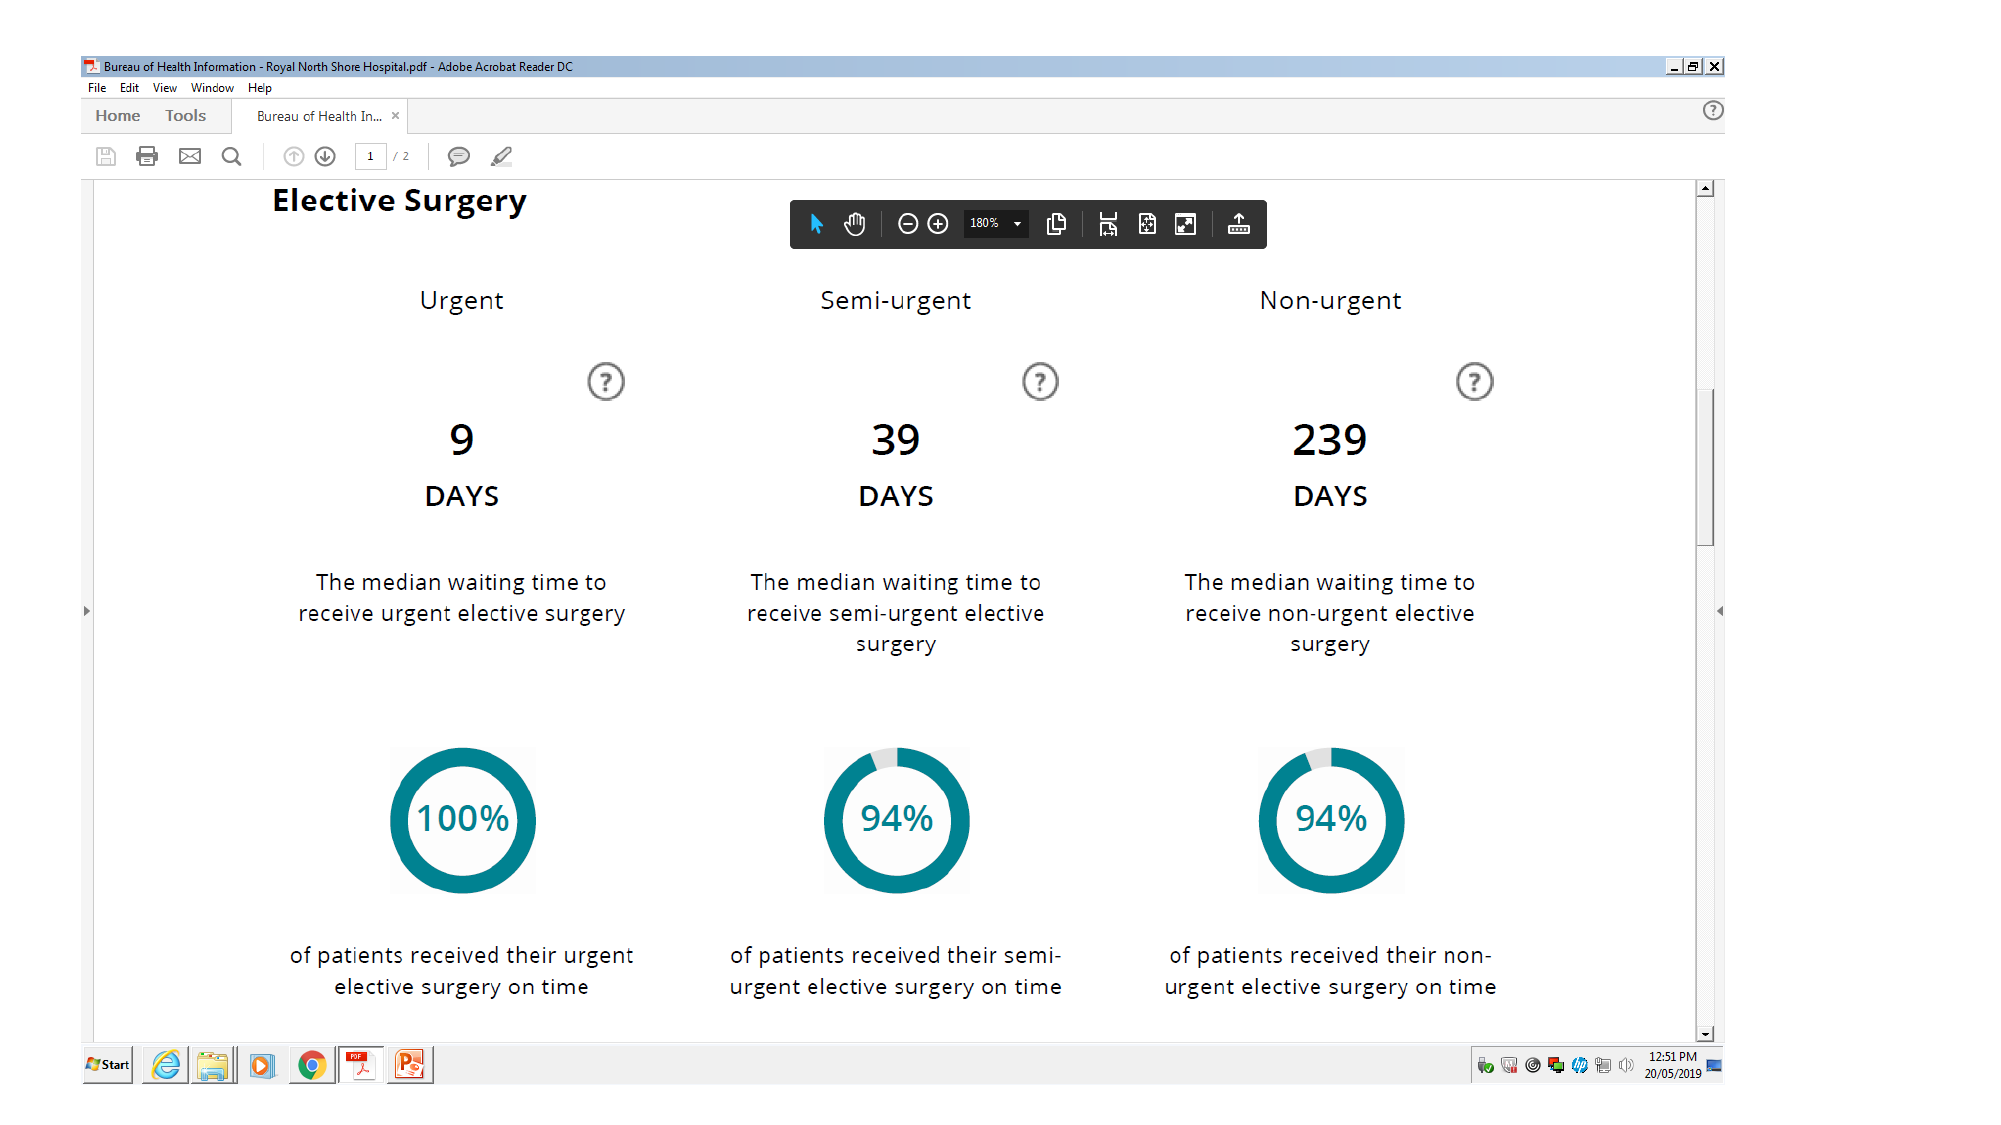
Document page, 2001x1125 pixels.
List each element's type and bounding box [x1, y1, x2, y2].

picture [81, 56, 1725, 1085]
